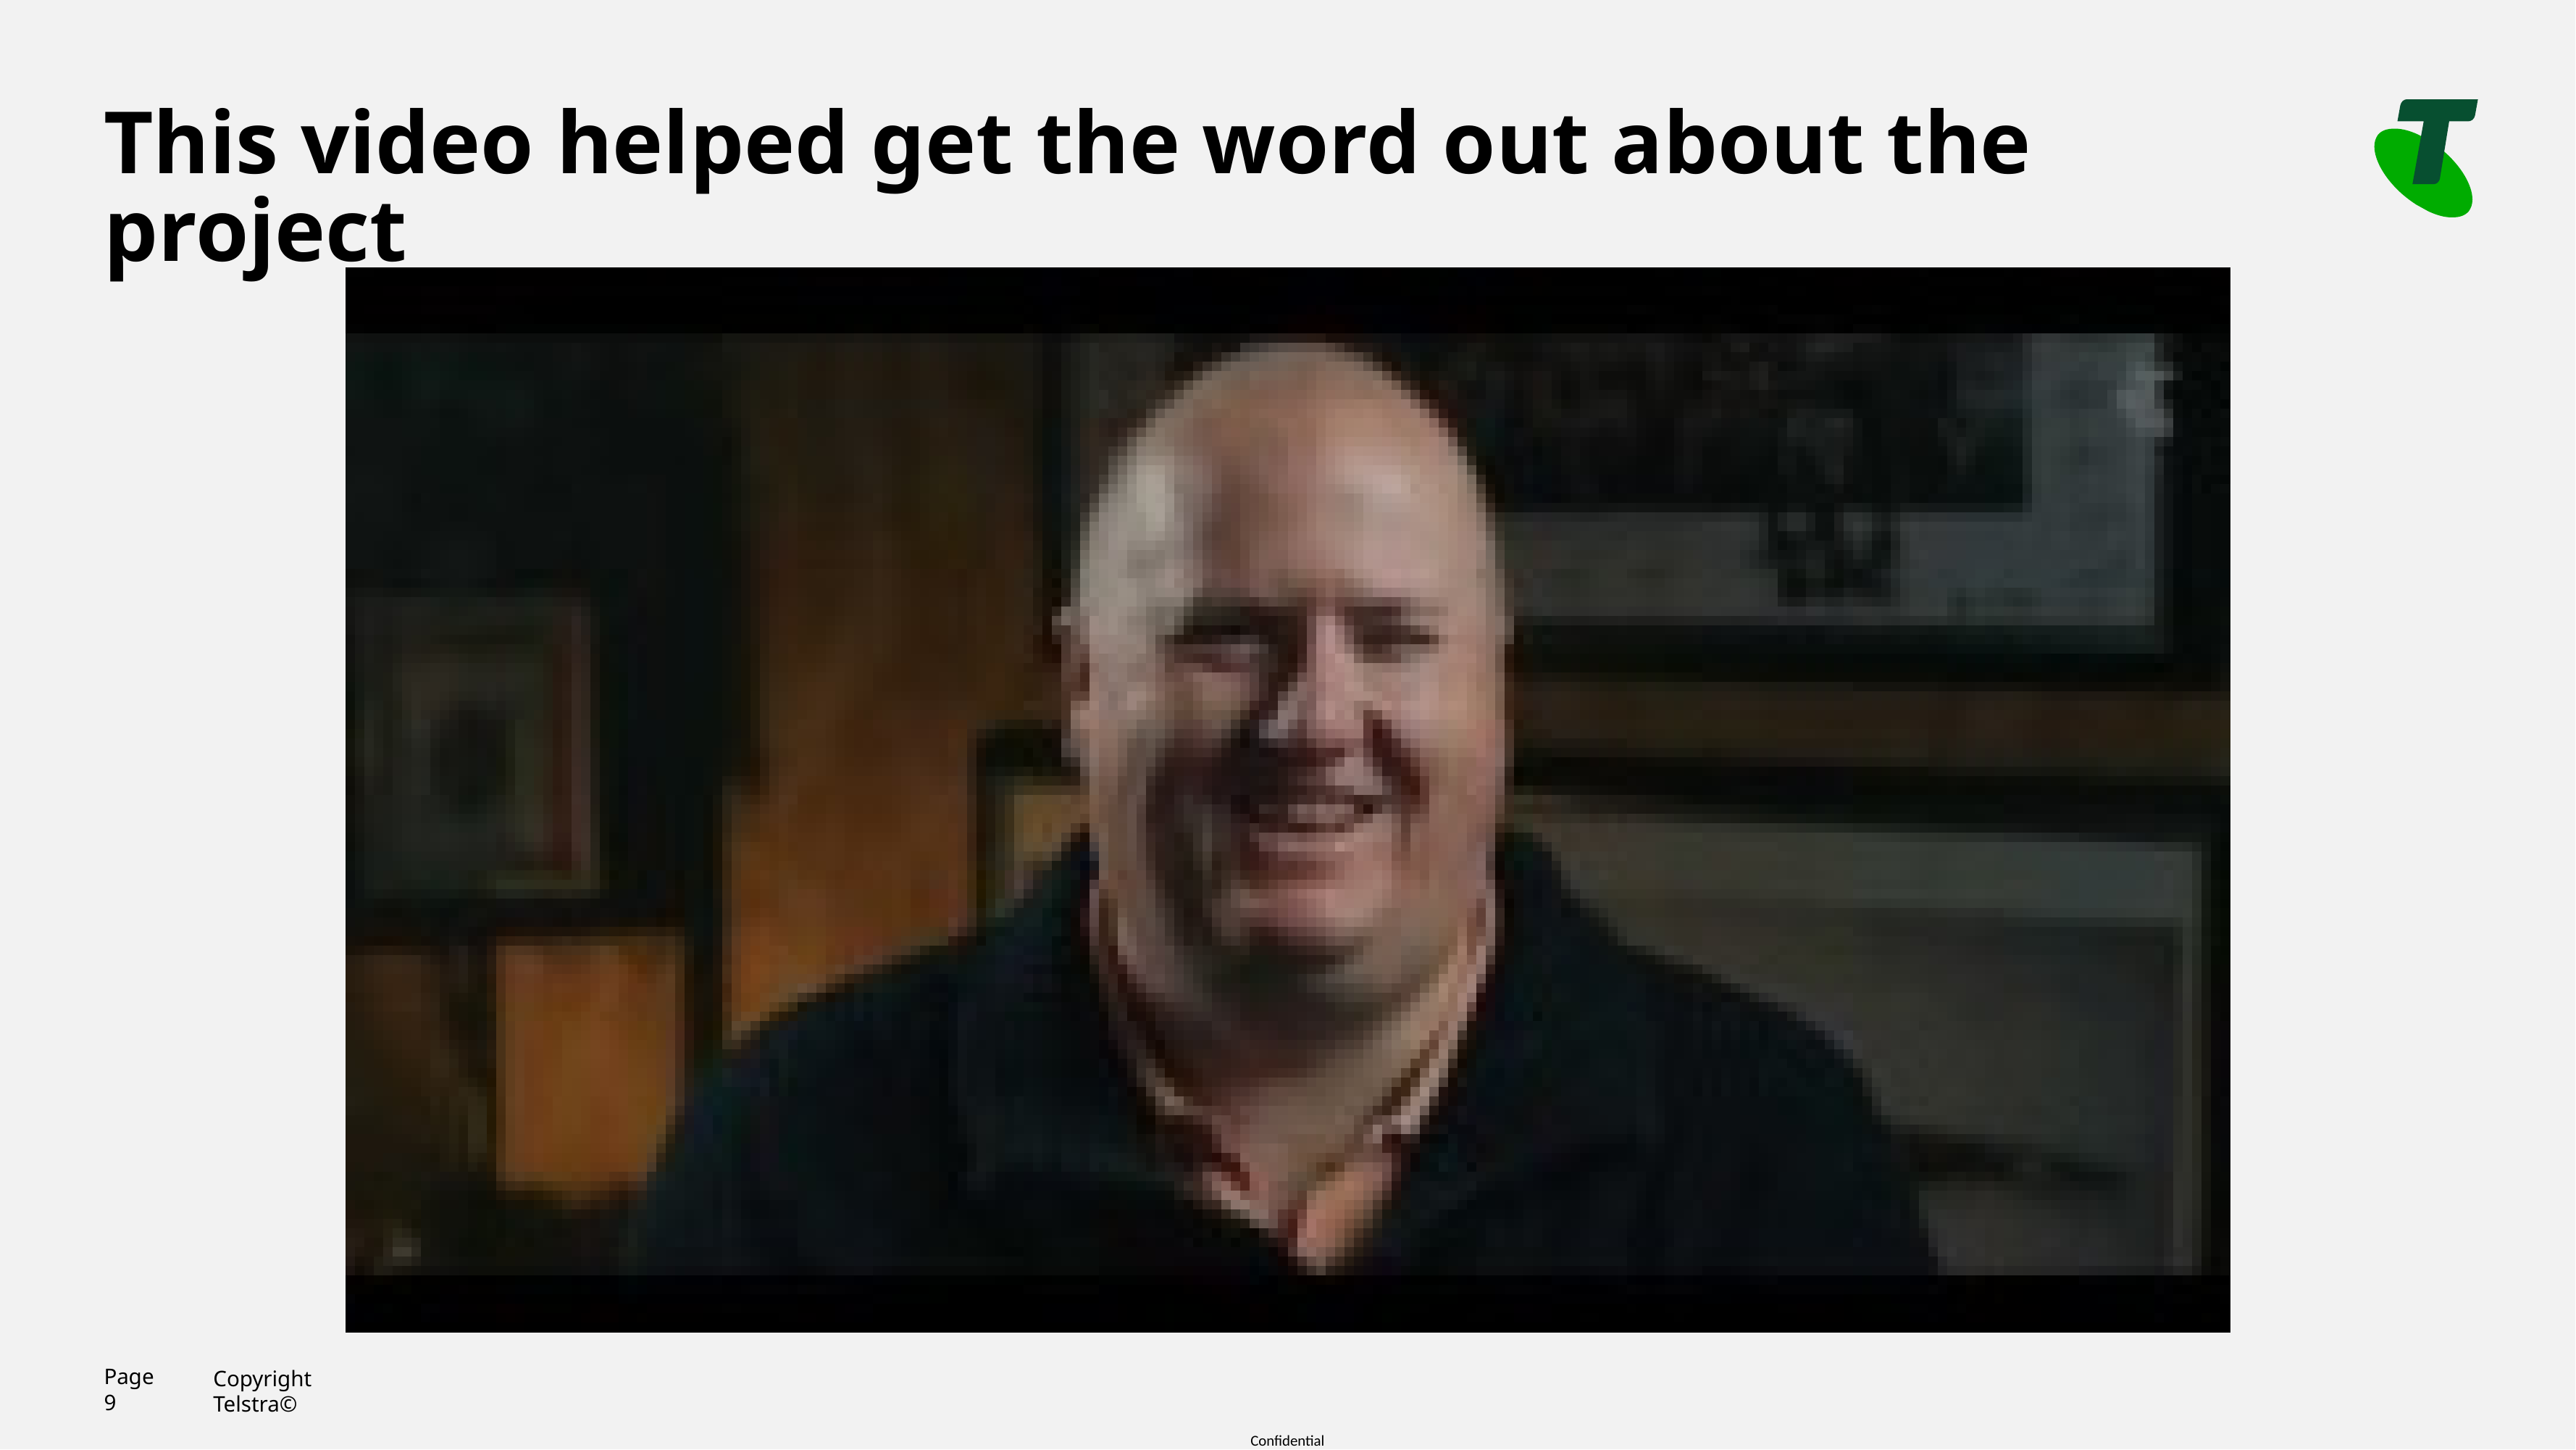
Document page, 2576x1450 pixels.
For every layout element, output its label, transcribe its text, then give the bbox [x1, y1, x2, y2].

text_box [345, 267, 2231, 1333]
slide_number Page 9 [104, 1378, 170, 1404]
list This video helped get the word out about the project [104, 103, 2328, 193]
slide_number Copyright Telstra© [213, 1378, 400, 1404]
